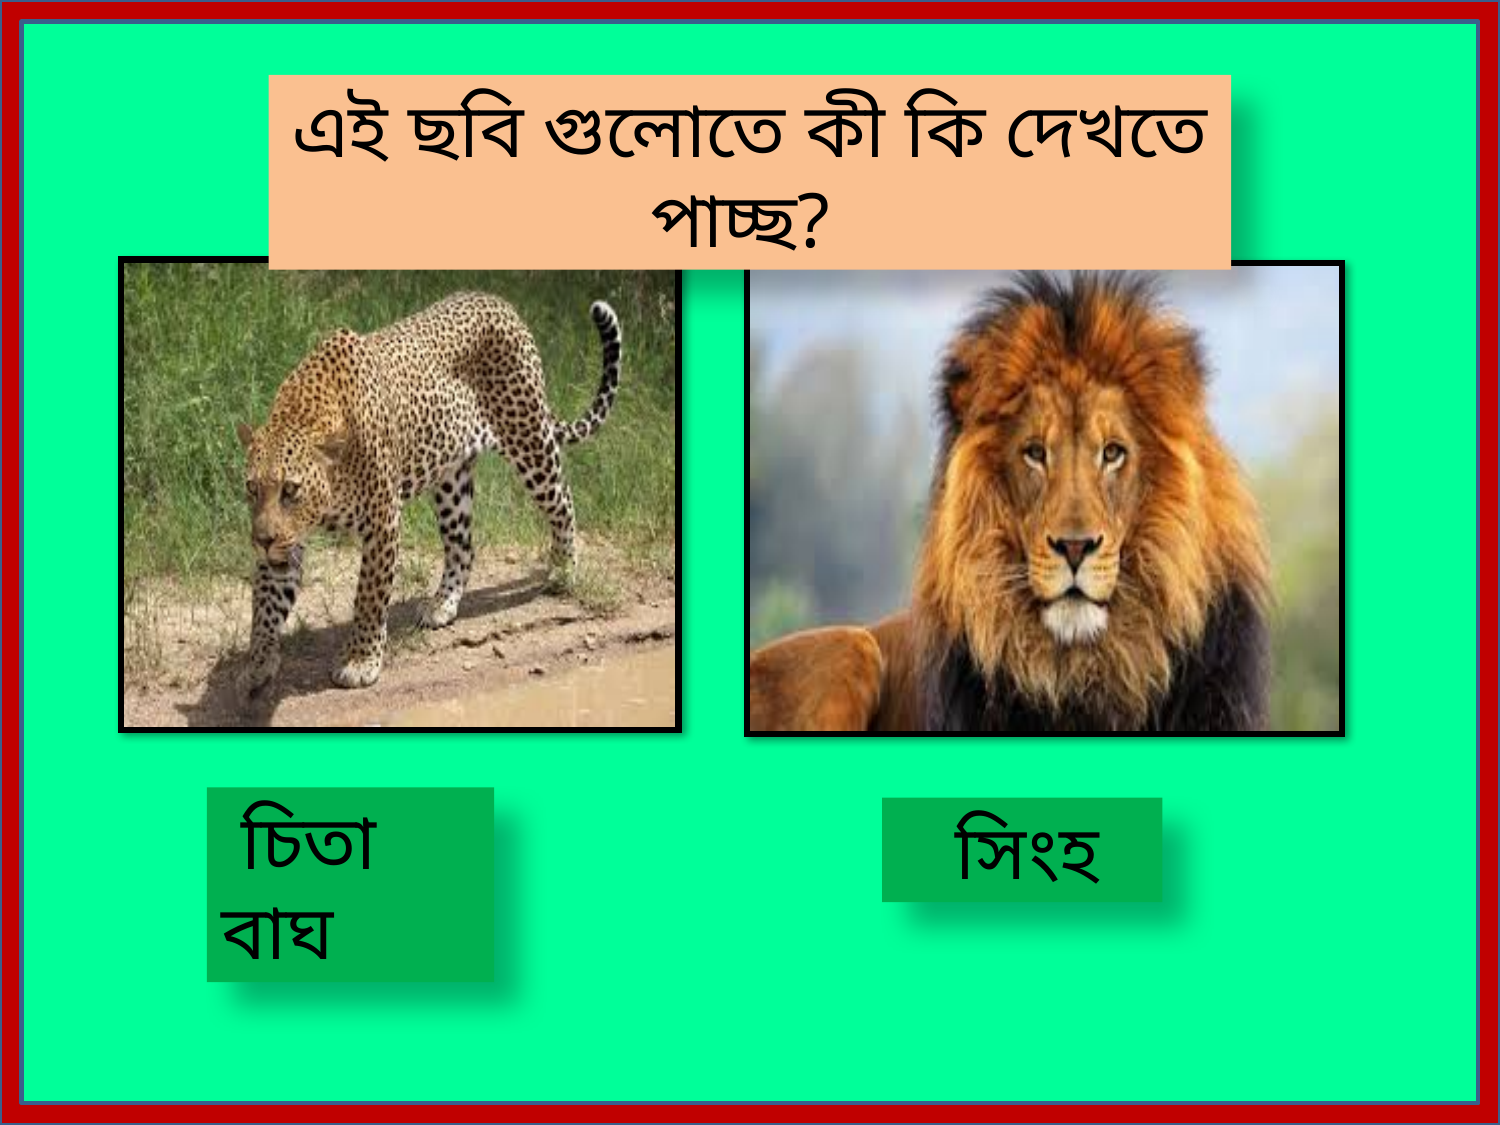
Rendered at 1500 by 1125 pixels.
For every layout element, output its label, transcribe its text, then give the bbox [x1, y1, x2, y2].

picture [123, 262, 676, 728]
text_box এই ছবি গুলোতে কী কি দেখতে পাচ্ছ? [268, 74, 1232, 270]
text_box চিতা বাঘ [206, 787, 495, 983]
text_box সিংহ [882, 797, 1163, 903]
text_box [0, 0, 1500, 1125]
picture [749, 265, 1340, 731]
